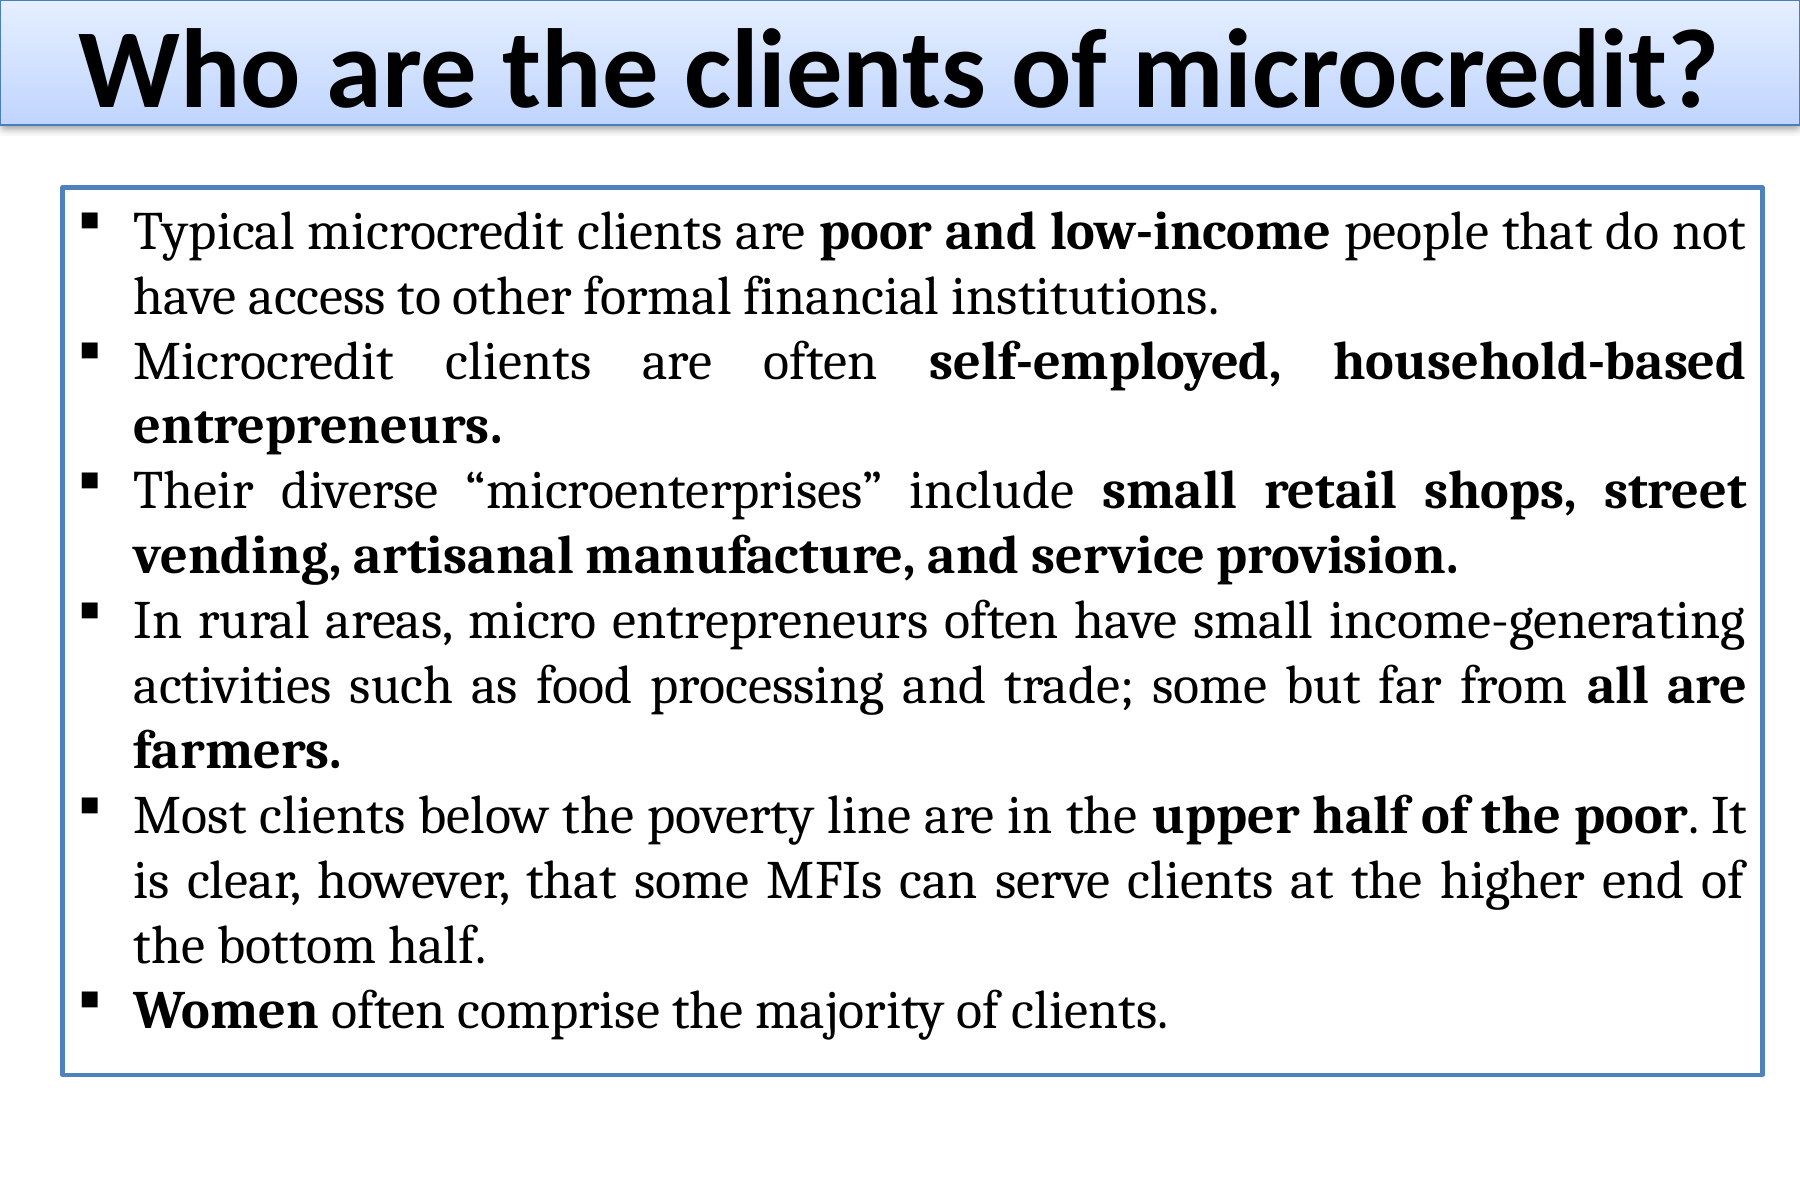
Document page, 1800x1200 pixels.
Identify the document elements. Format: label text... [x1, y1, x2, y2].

text_box Who are the clients of microcredit? [0, 0, 1800, 126]
list Typical microcredit clients are poor and low-income people that do not have access to other formal financial institutions. Microcredit clients are often self-employed, household-based entrepreneurs. Their diverse “microenterprises” include small retail shops, street vending, artisanal manufacture, and service provision. In rural areas, micro entrepreneurs often have small income-generating activities such as food processing and trade; some but far from all are farmers. Most clients below the poverty line are in the upper half of the poor. It is clear, however, that some MFIs can serve clients at the higher end of the bottom half. Women often comprise the majority of clients. [60, 185, 1765, 1077]
